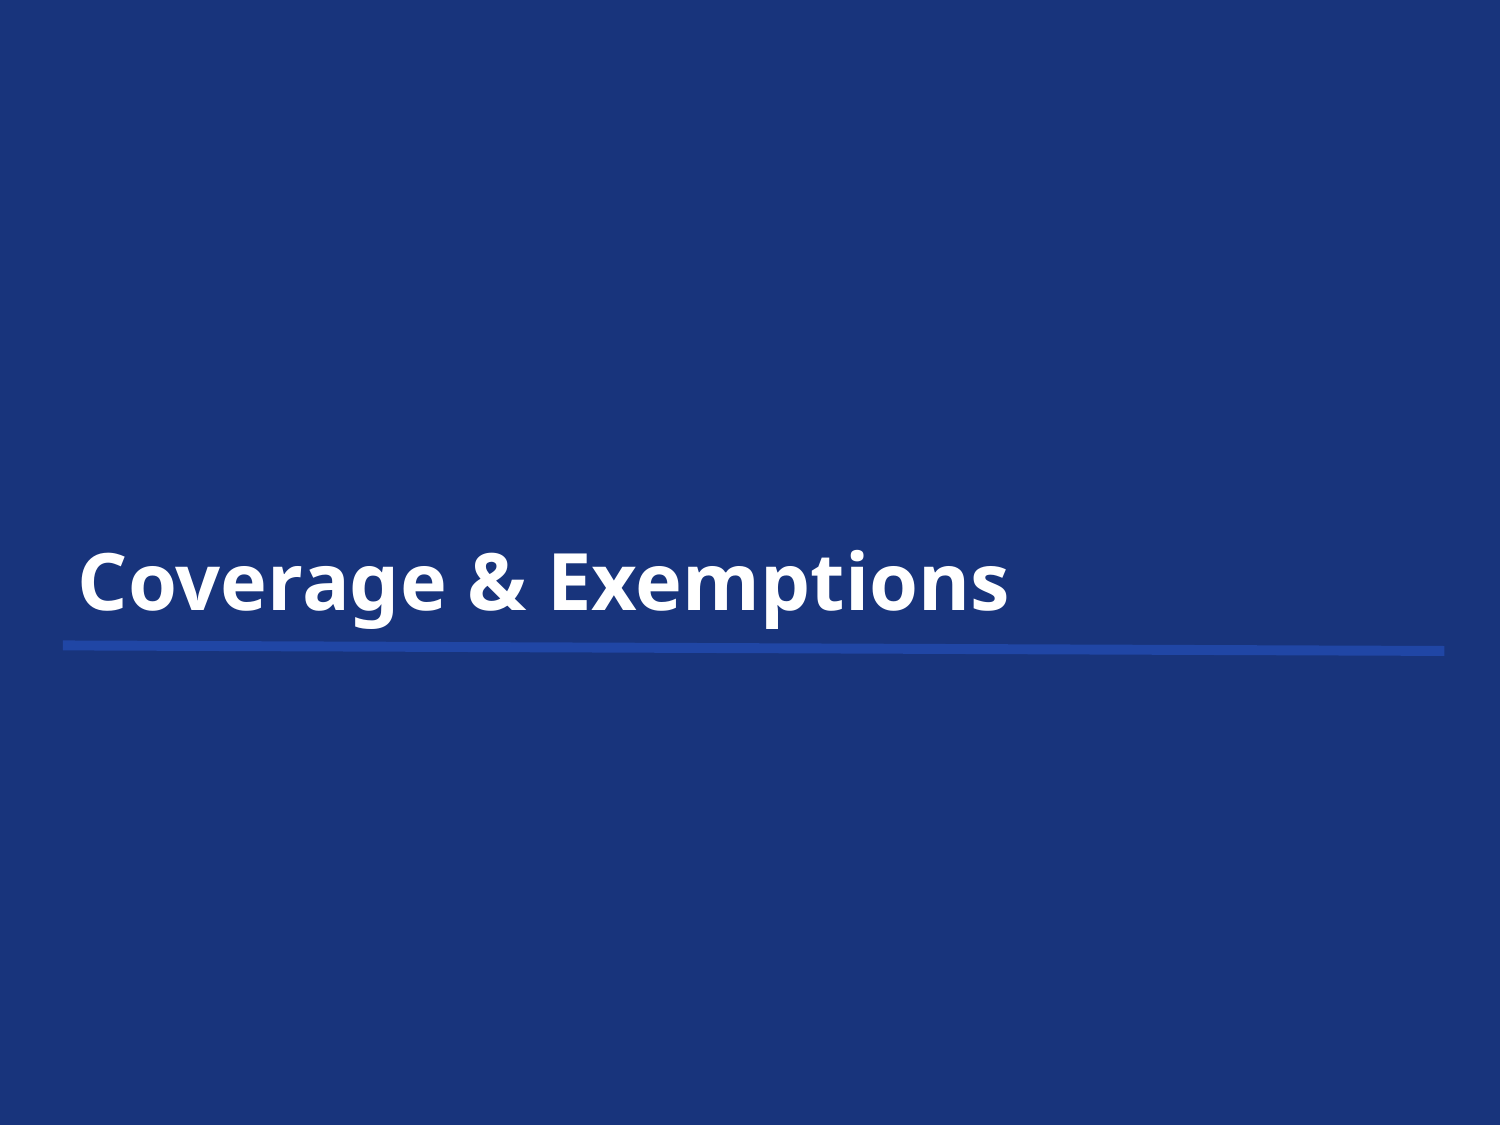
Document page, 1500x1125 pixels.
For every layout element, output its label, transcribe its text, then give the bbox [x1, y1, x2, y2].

title Coverage & Exemptions [62, 523, 1474, 648]
